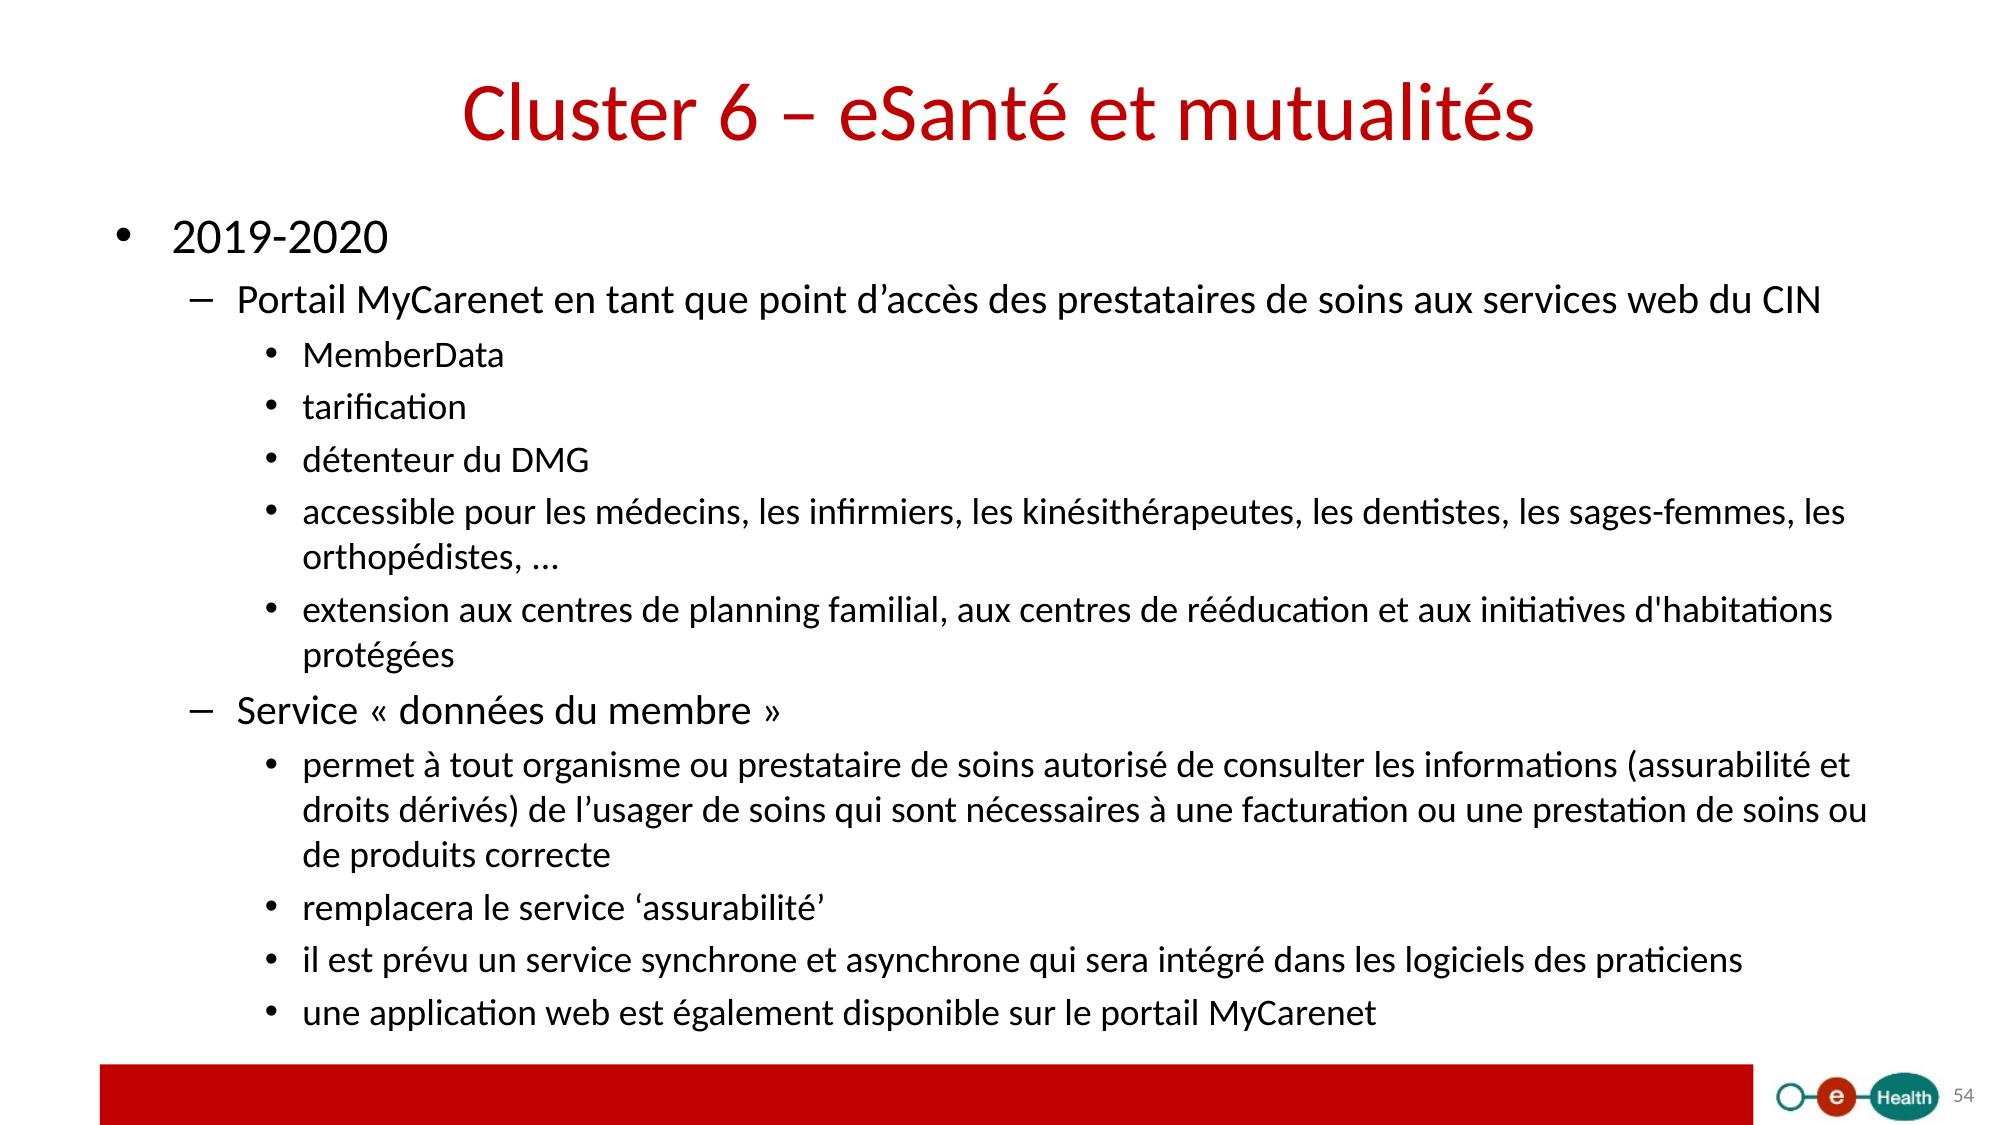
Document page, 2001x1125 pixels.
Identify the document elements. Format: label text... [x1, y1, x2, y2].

picture [1767, 1064, 1824, 1124]
slide_number 54 [1824, 1064, 1990, 1125]
title Cluster 6 – eSanté et mutualités [99, 30, 1900, 184]
list 2019-2020 Portail MyCarenet en tant que point d’accès des prestataires de soins aux services web du CIN MemberData tarification détenteur du DMG accessible pour les médecins, les infirmiers, les kinésithérapeutes, les dentistes, les sages-femmes, les orthopédistes, ... extension aux centres de planning familial, aux centres de rééducation et aux initiatives d'habitations protégées Service « données du membre » permet à tout organisme ou prestataire de soins autorisé de consulter les informations (assurabilité et droits dérivés) de l’usager de soins qui sont nécessaires à une facturation ou une prestation de soins ou de produits correcte remplacera le service ‘assurabilité’ il est prévu un service synchrone et asynchrone qui sera intégré dans les logiciels des praticiens une application web est également disponible sur le portail MyCarenet [99, 196, 1900, 1064]
text_box [456, 37, 1382, 254]
text_box [495, 869, 1508, 1100]
